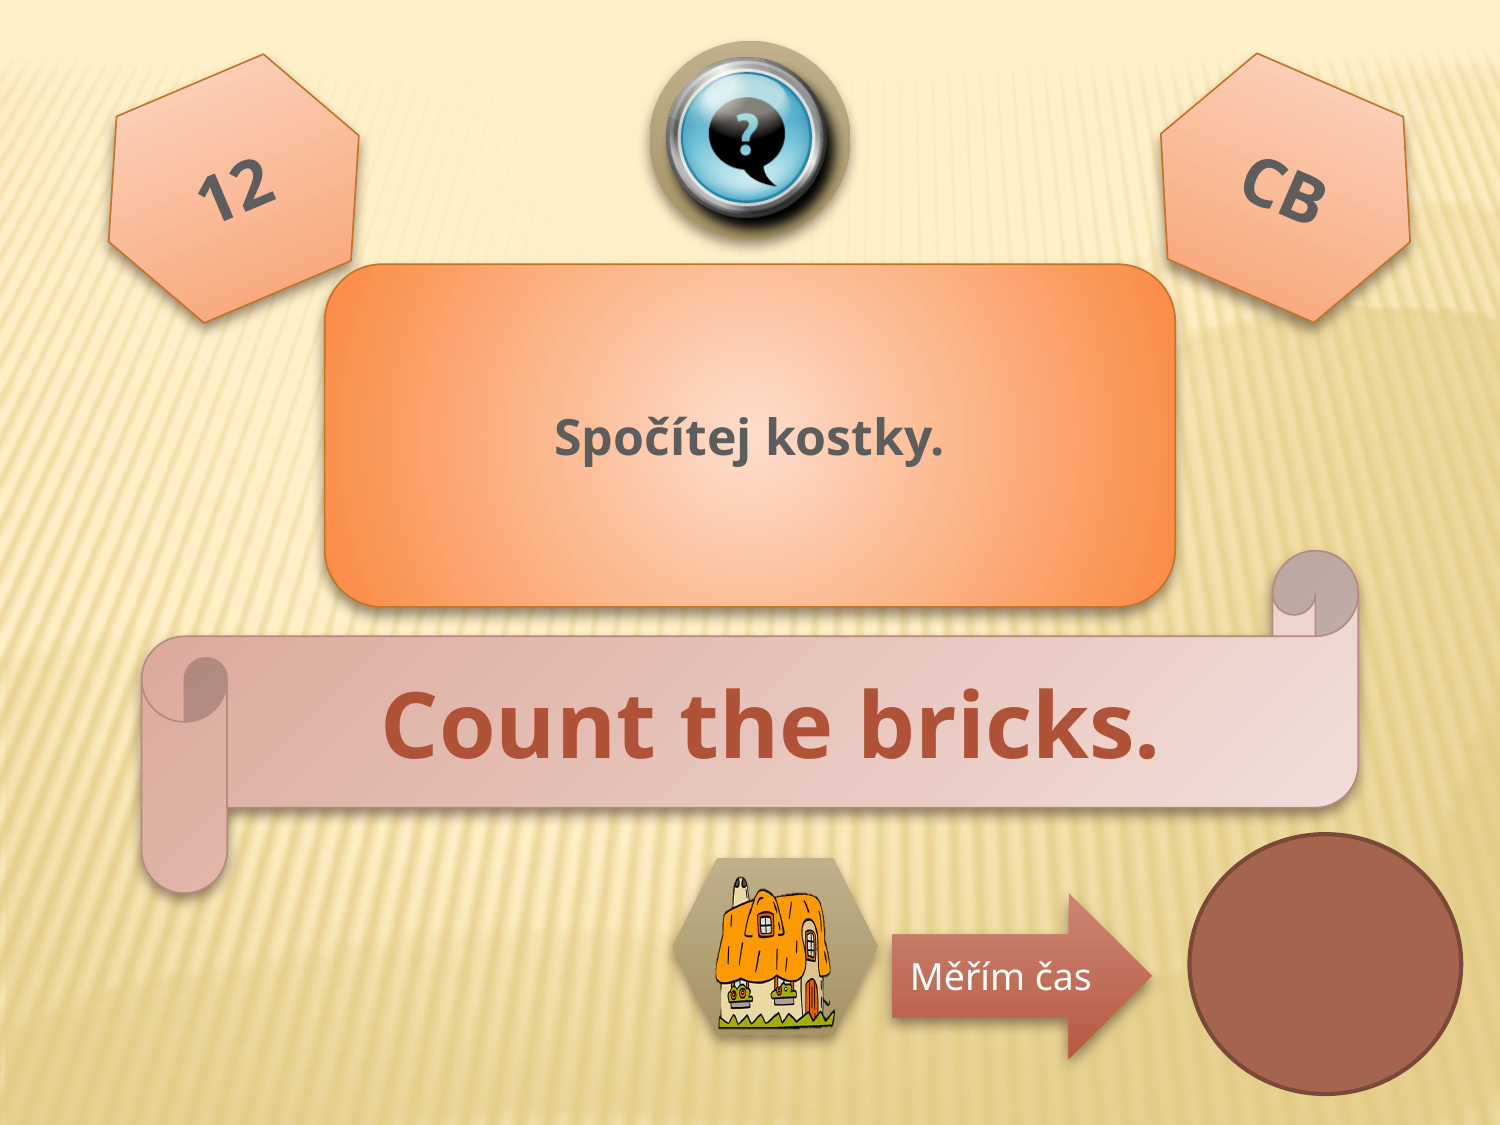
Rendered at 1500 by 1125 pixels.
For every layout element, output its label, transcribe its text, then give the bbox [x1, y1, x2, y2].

text_box CB [1160, 52, 1411, 324]
text_box Spočítej kostky. [323, 263, 1177, 608]
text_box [672, 857, 878, 1040]
text_box Měřím čas [891, 893, 1152, 1059]
text_box 12 [107, 53, 360, 324]
text_box [1187, 832, 1464, 1097]
text_box Count the bricks. [140, 549, 1360, 895]
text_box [649, 40, 851, 242]
